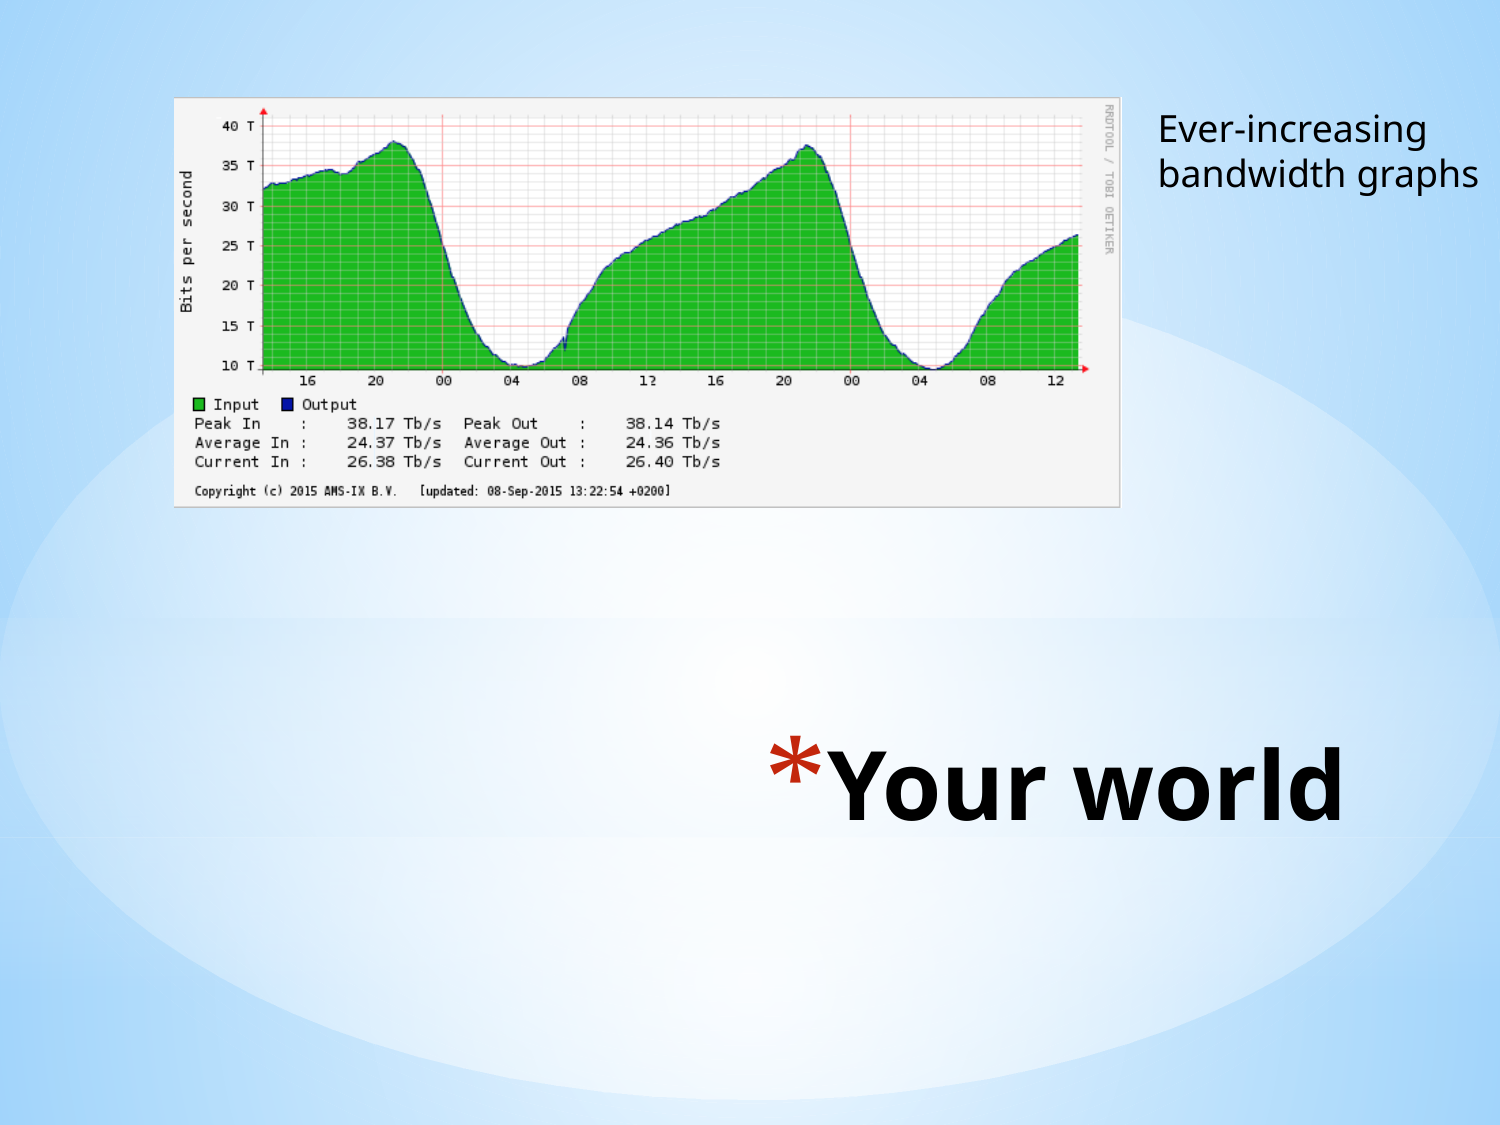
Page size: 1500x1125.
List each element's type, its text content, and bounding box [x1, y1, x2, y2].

title Your world [294, 717, 1363, 905]
picture [174, 97, 1122, 509]
text_box Ever-increasing bandwidth graphs [1143, 97, 1495, 203]
